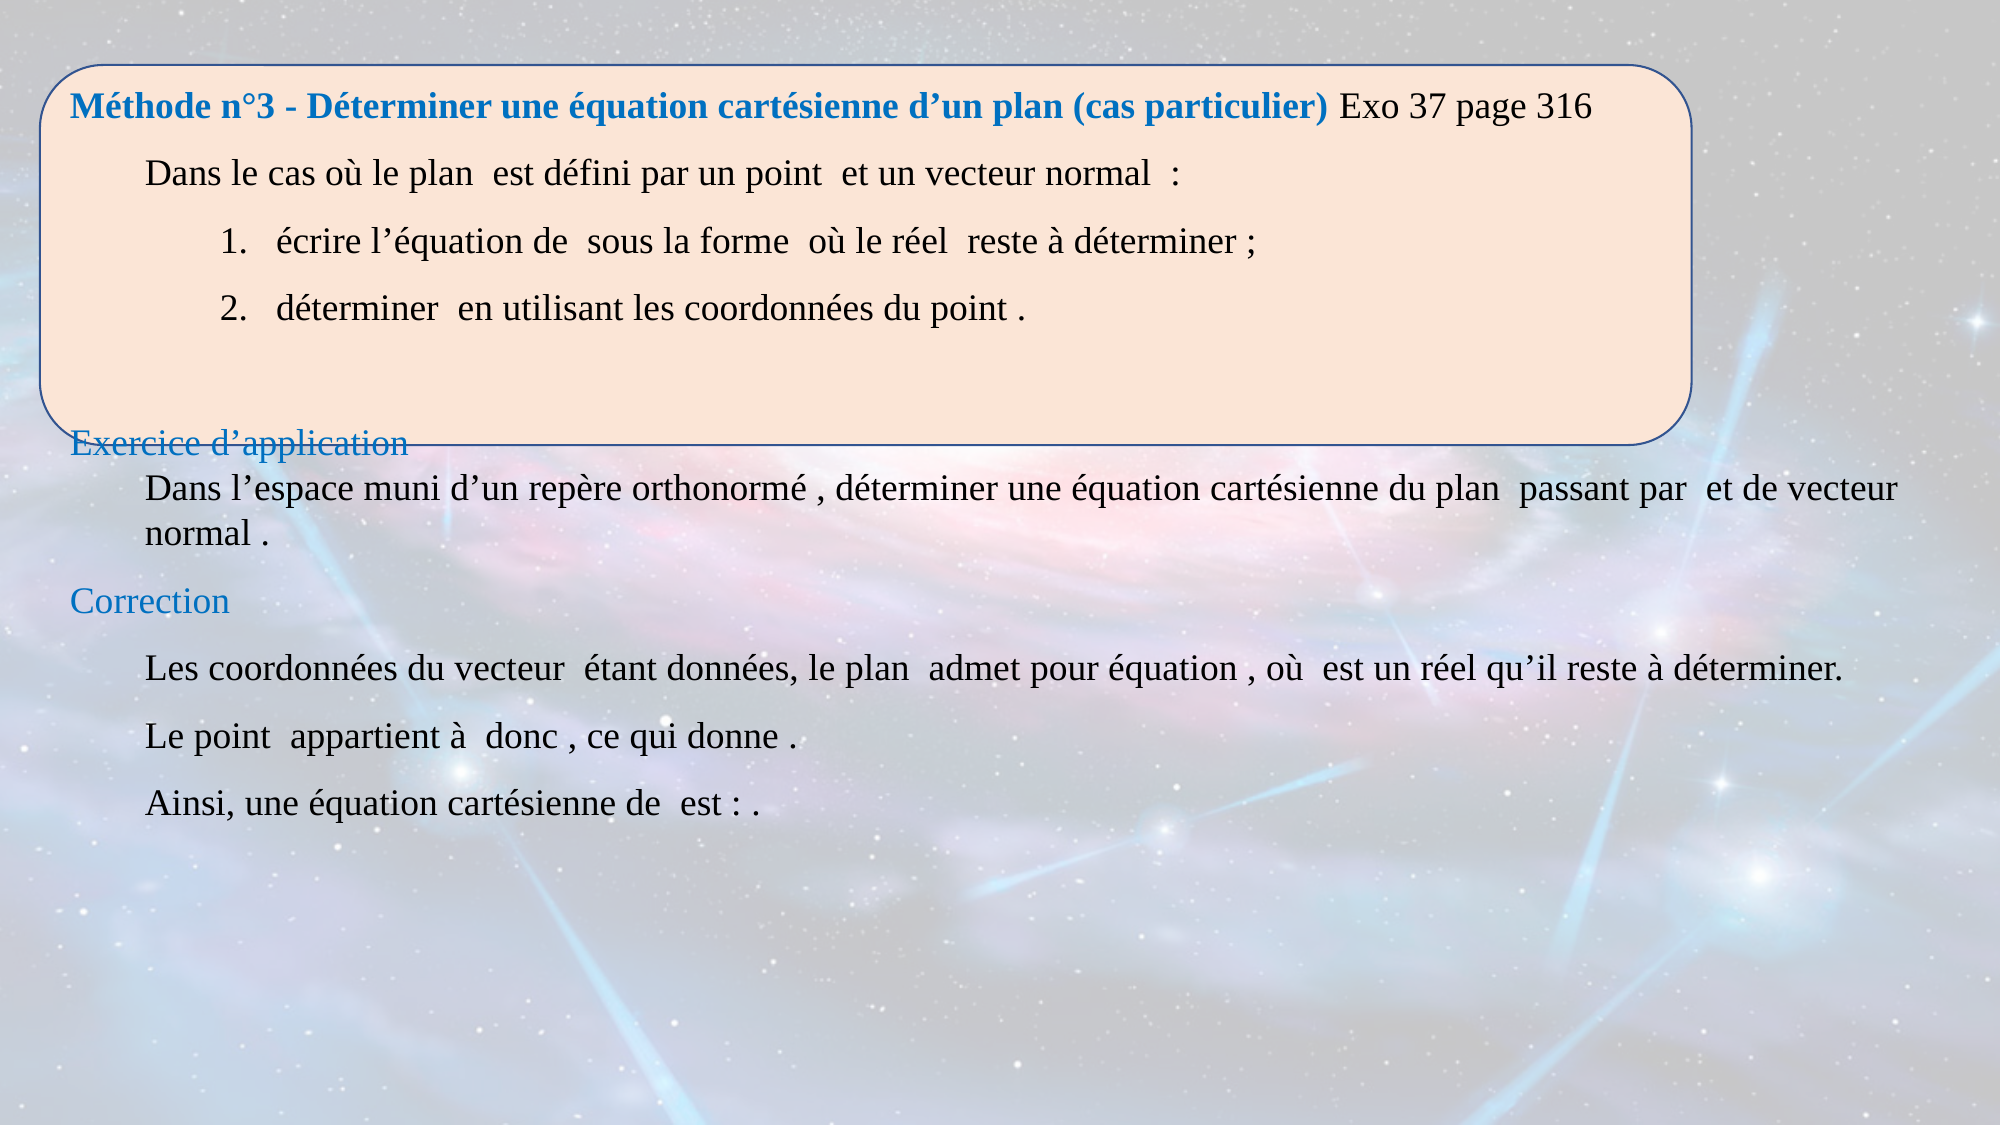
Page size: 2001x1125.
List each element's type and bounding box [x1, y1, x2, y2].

text_box [38, 63, 1693, 447]
